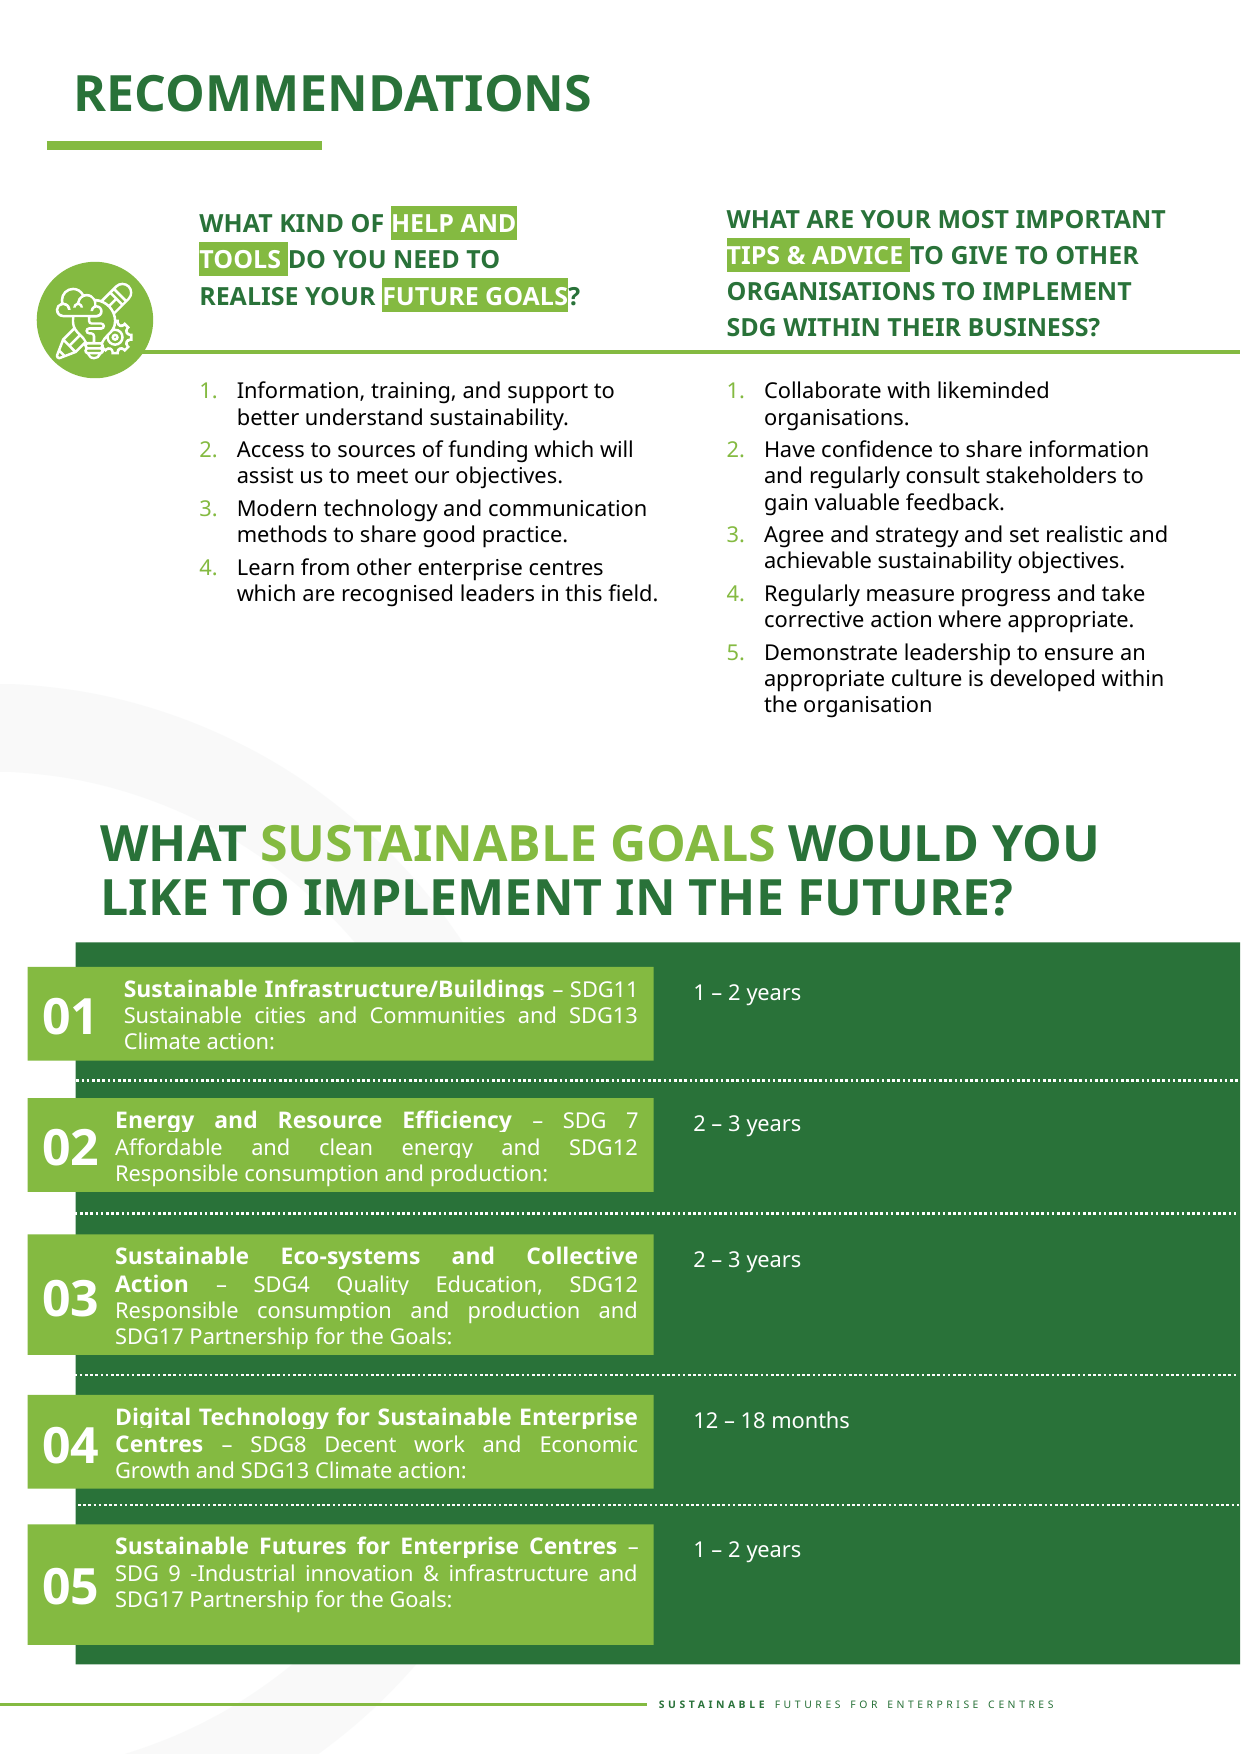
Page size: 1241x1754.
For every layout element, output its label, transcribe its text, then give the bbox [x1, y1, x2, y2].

list 1 – 2 years [678, 971, 1181, 1072]
list Sustainable Infrastructure/Buildings – SDG11 Sustainable cities and Communities and SDG13 Climate action: [137, 966, 654, 1061]
list Digital Technology for Sustainable Enterprise Centres – SDG8 Decent work and Economic Growth and SDG13 Climate action: [27, 1394, 654, 1489]
list Collaborate with likeminded organisations. Have confidence to share information and regularly consult stakeholders to gain valuable feedback. Agree and strategy and set realistic and achievable sustainability objectives. Regularly measure progress and take corrective action where appropriate. Demonstrate leadership to ensure an appropriate culture is developed within the organisation [711, 379, 1204, 746]
list Energy and Resource Efficiency – SDG 7 Affordable and clean energy and SDG12 Responsible consumption and production: [137, 1098, 654, 1192]
list RECOMMENDATIONS [59, 54, 1181, 185]
list WHAT KIND OF HELP AND TOOLS DO YOU NEED TO REALISE YOUR FUTURE GOALS? [184, 193, 620, 261]
list Information, training, and support to better understand sustainability. Access to sources of funding which will assist us to meet our objectives. Modern technology and communication methods to share good practice. Learn from other enterprise centres which are recognised leaders in this field. [184, 379, 679, 746]
list 03 [27, 1234, 137, 1359]
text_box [36, 261, 1241, 379]
list 2 – 3 years [678, 1238, 1181, 1376]
list 02 [27, 1098, 137, 1194]
list Sustainable Futures for Enterprise Centres – SDG 9 -Industrial innovation & infrastructure and SDG17 Partnership for the Goals: [137, 1524, 654, 1645]
list Sustainable Eco-systems and Collective Action – SDG4 Quality Education, SDG12 Responsible consumption and production and SDG17 Partnership for the Goals: [137, 1234, 654, 1355]
list 1 – 2 years [678, 1528, 1181, 1666]
list 05 [27, 1523, 137, 1645]
list 12 – 18 months [678, 1398, 1181, 1499]
list 01 [27, 964, 137, 1064]
list WHAT ARE YOUR MOST IMPORTANT TIPS & ADVICE TO GIVE TO OTHER ORGANISATIONS TO IMPLEMENT SDG WITHIN THEIR BUSINESS? [711, 189, 1204, 261]
list 04 [27, 1395, 137, 1491]
list WHAT SUSTAINABLE GOALS WOULD YOU LIKE TO IMPLEMENT IN THE FUTURE? [55, 810, 1178, 941]
list 2 – 3 years [678, 1102, 1181, 1203]
